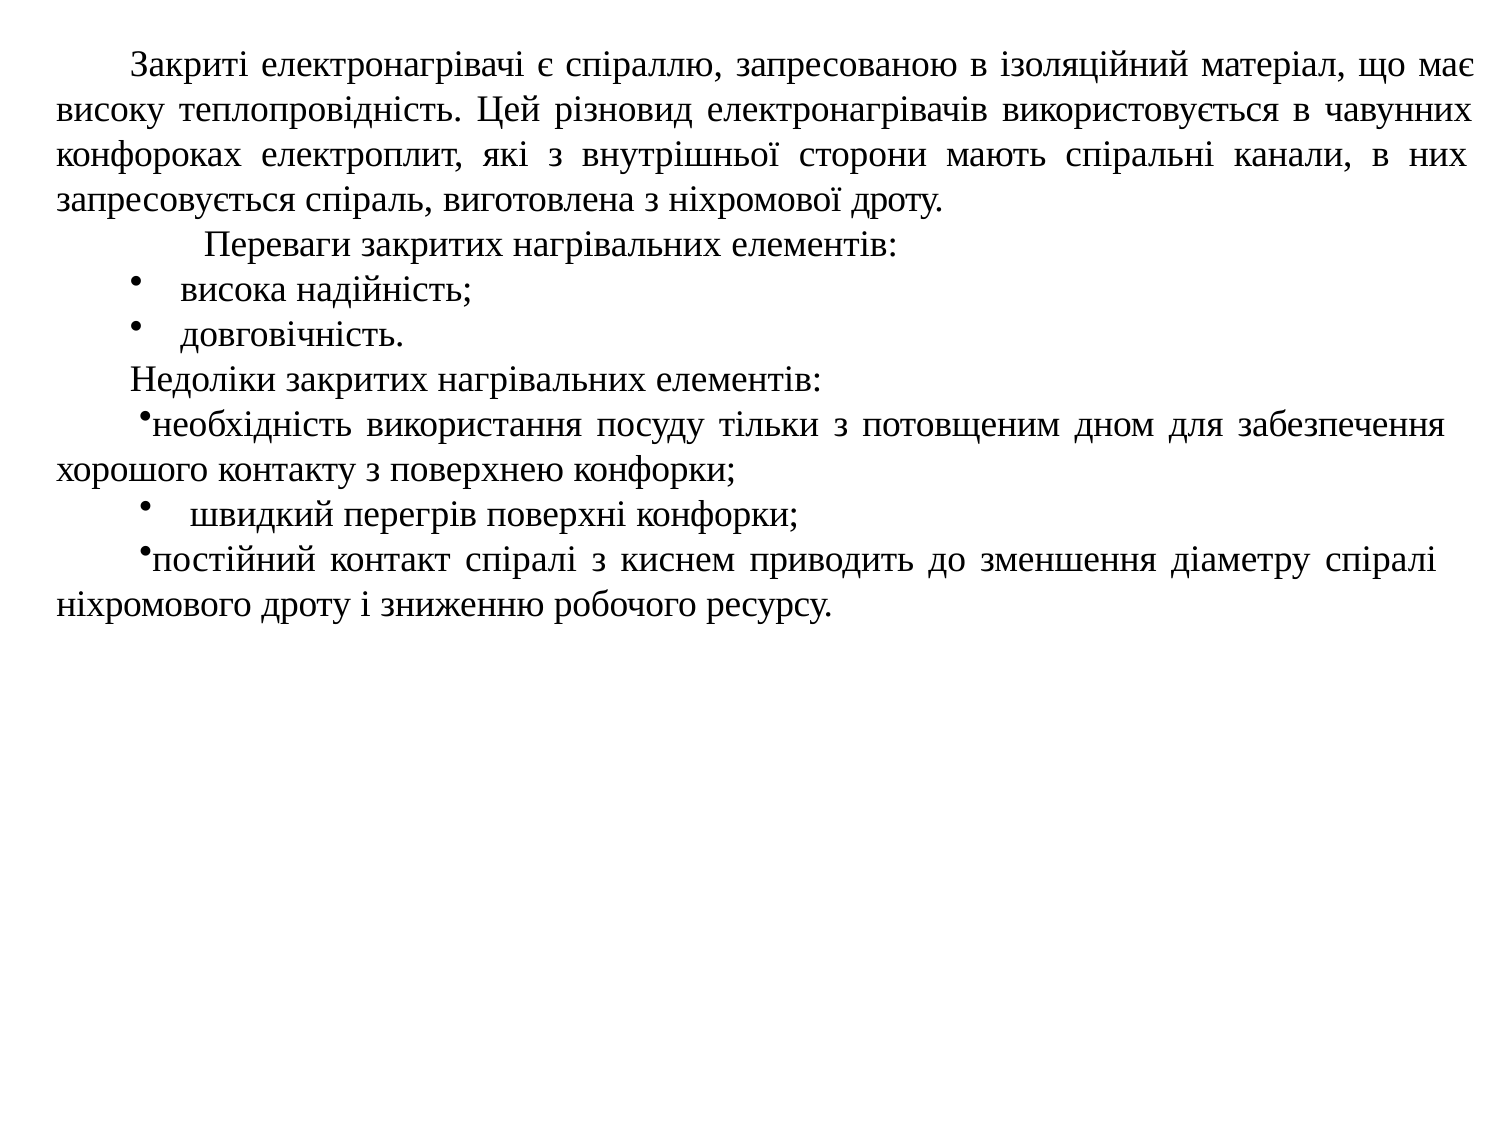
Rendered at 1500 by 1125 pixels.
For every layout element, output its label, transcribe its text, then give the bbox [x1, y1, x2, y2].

text_box Закриті електронагрівачі є спіраллю, запресованою в ізоляційний матеріал, що має високу теплопровідність. Цей різновид електронагрівачів використовується в чавунних конфороках електроплит, які з внутрішньої сторони мають спіральні канали, в них запресовується спіраль, виготовлена з ніхромової дроту. Переваги закритих нагрівальних елементів: висока надійність; довговічність. Недоліки закритих нагрівальних елементів: необхідність використання посуду тільки з потовщеним дном для забезпечення хорошого контакту з поверхнею конфорки; швидкий перегрів поверхні конфорки; постійний контакт спіралі з киснем приводить до зменшення діаметру спіралі ніхромового дроту і зниженню робочого ресурсу. [53, 36, 1488, 624]
